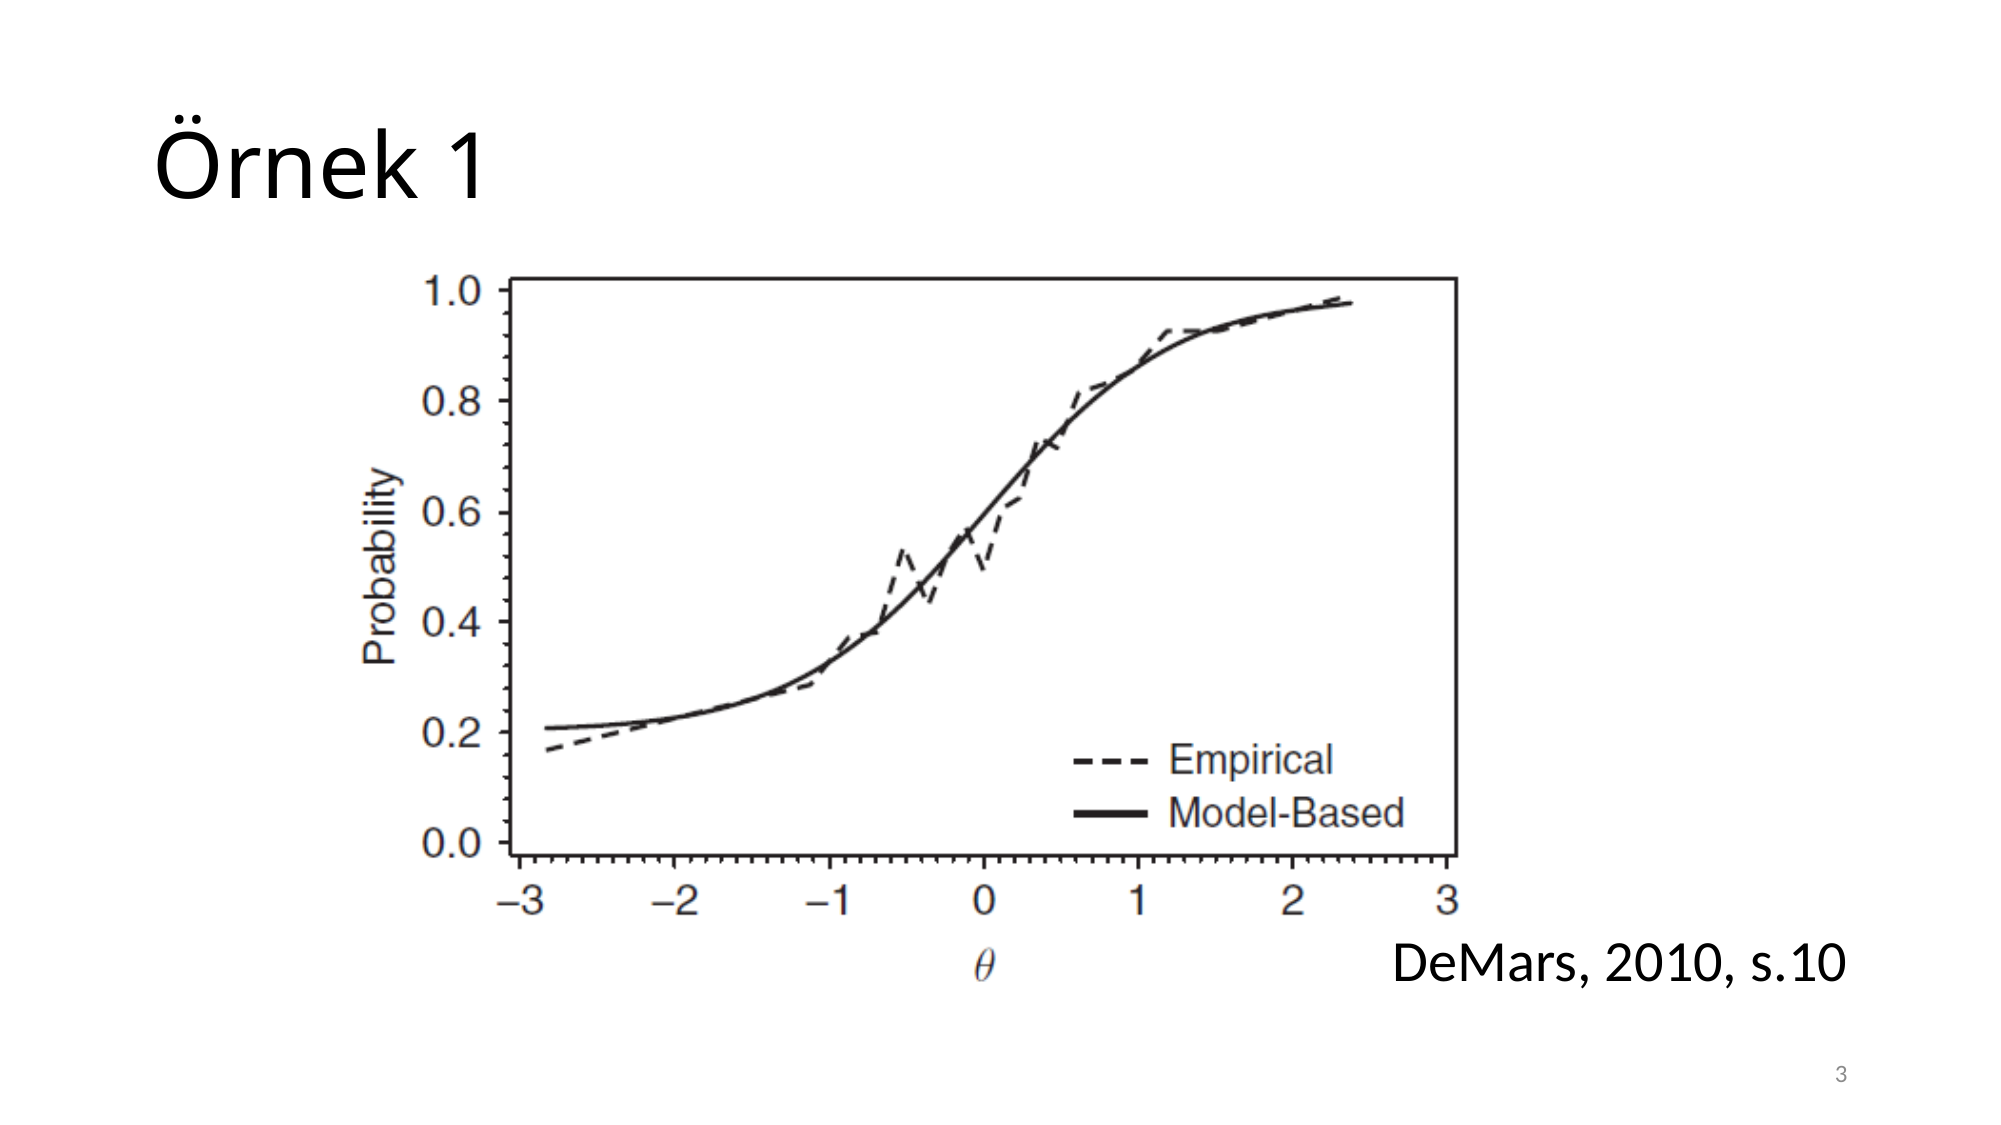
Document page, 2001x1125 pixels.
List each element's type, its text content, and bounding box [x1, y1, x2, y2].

list DeMars, 2010, s.10 [137, 923, 1863, 1014]
slide_number 3 [1412, 1042, 1863, 1103]
title Örnek 1 [137, 59, 1863, 278]
picture [347, 262, 1489, 999]
